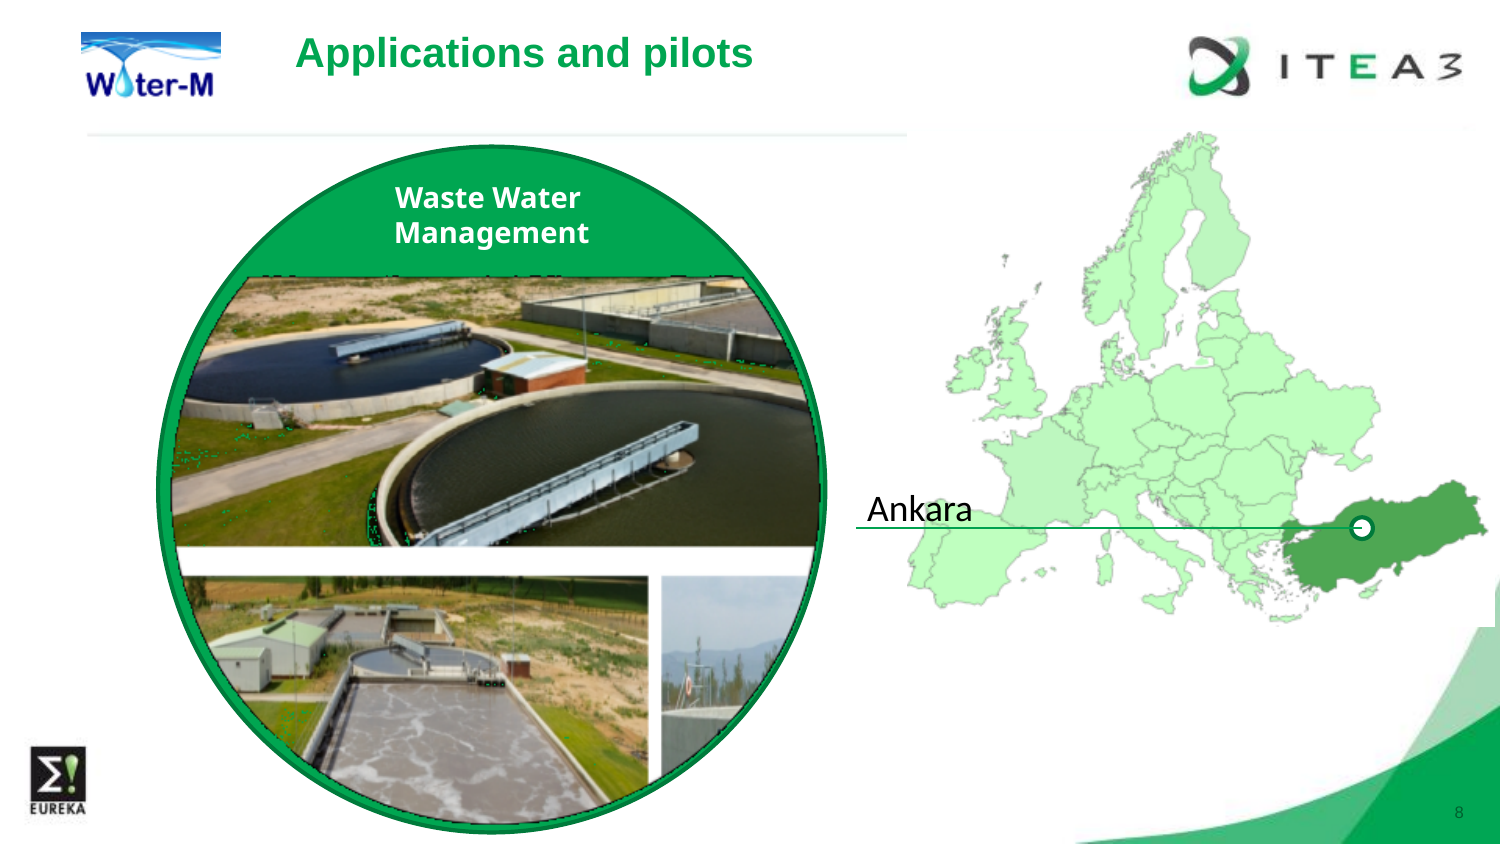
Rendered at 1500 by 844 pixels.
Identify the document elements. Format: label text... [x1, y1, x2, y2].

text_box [151, 146, 835, 844]
title Applications and pilots [280, 31, 1166, 134]
text_box Ankara [852, 476, 901, 536]
picture [0, 0, 1500, 844]
